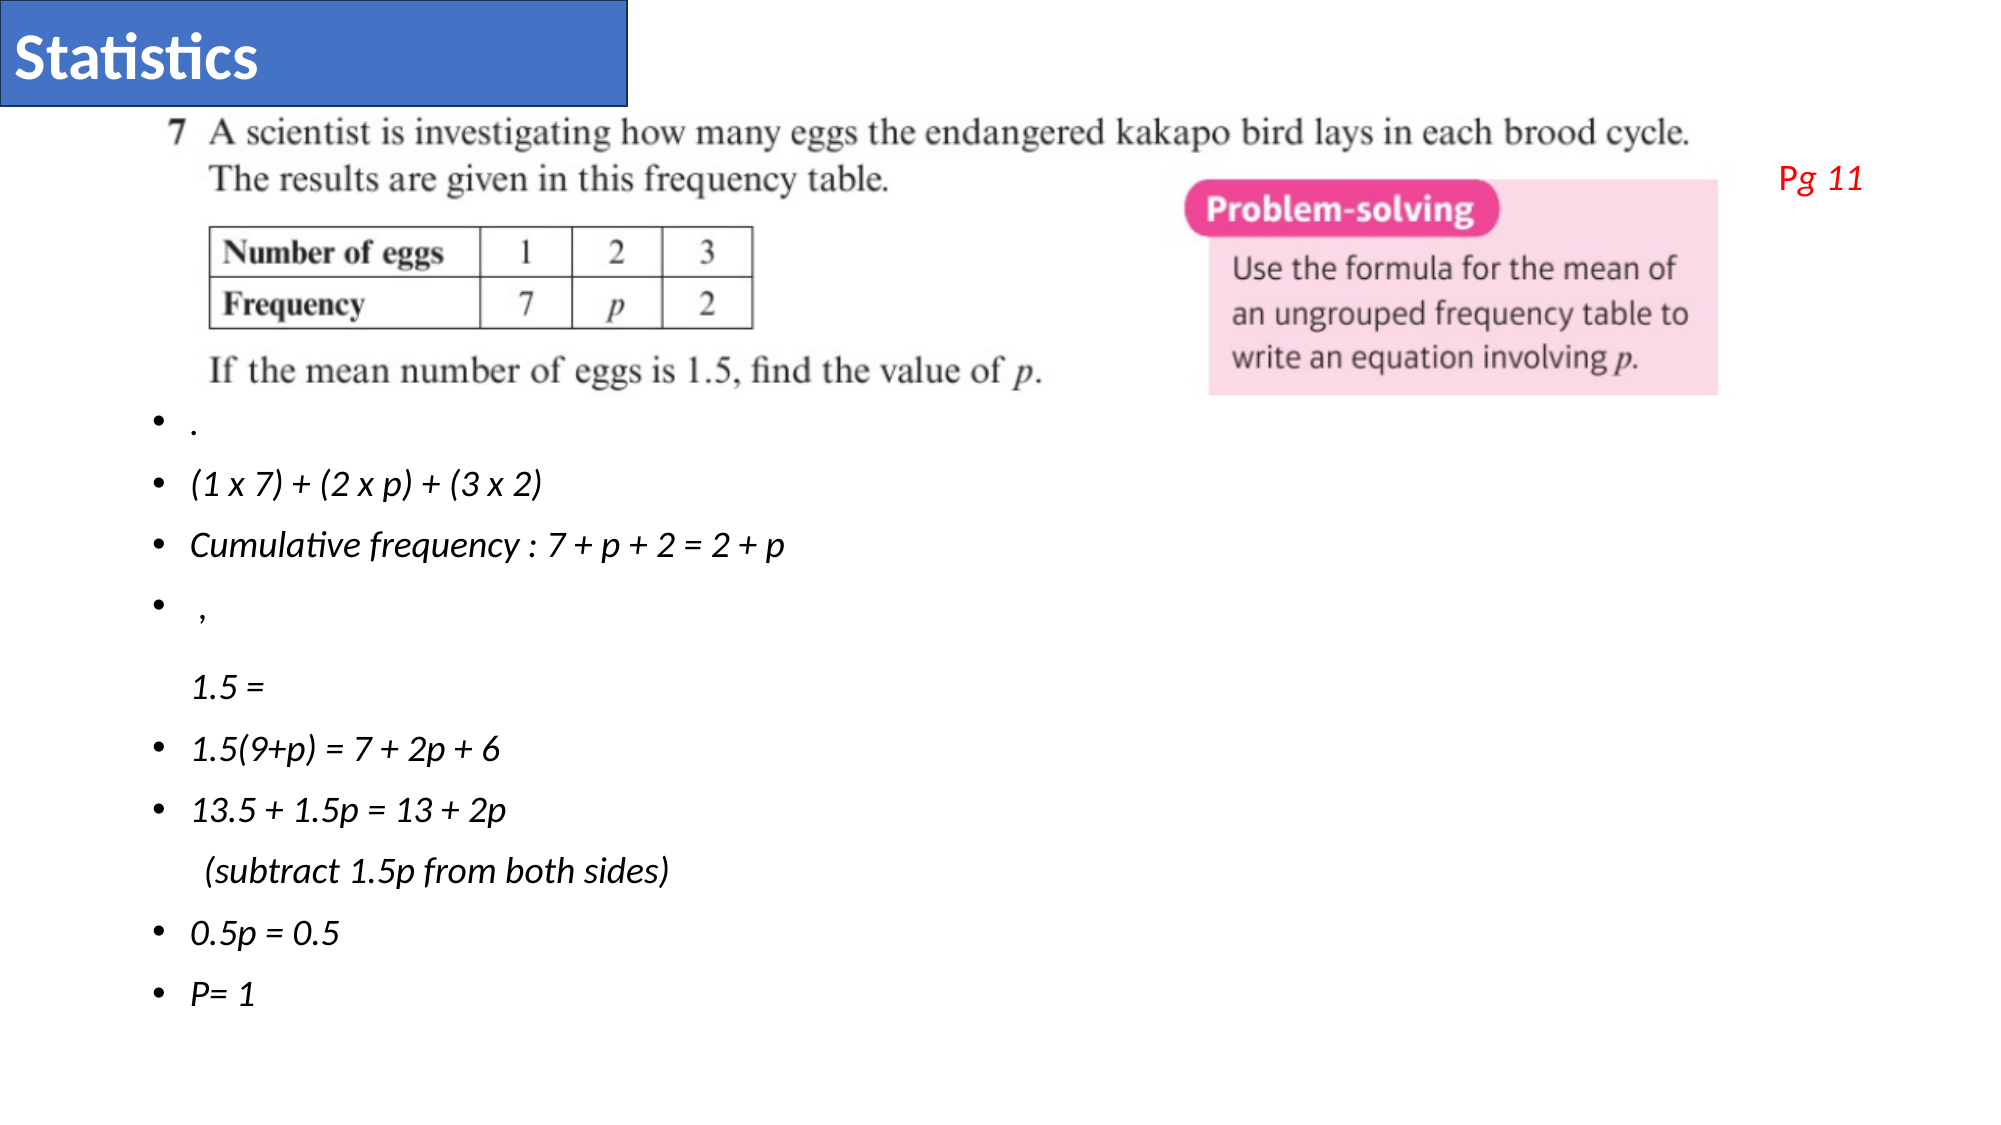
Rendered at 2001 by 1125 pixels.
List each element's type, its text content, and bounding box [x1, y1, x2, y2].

text_box Pg 11 [1763, 145, 1955, 205]
picture [159, 106, 1741, 411]
text_box Statistics [0, 0, 628, 107]
